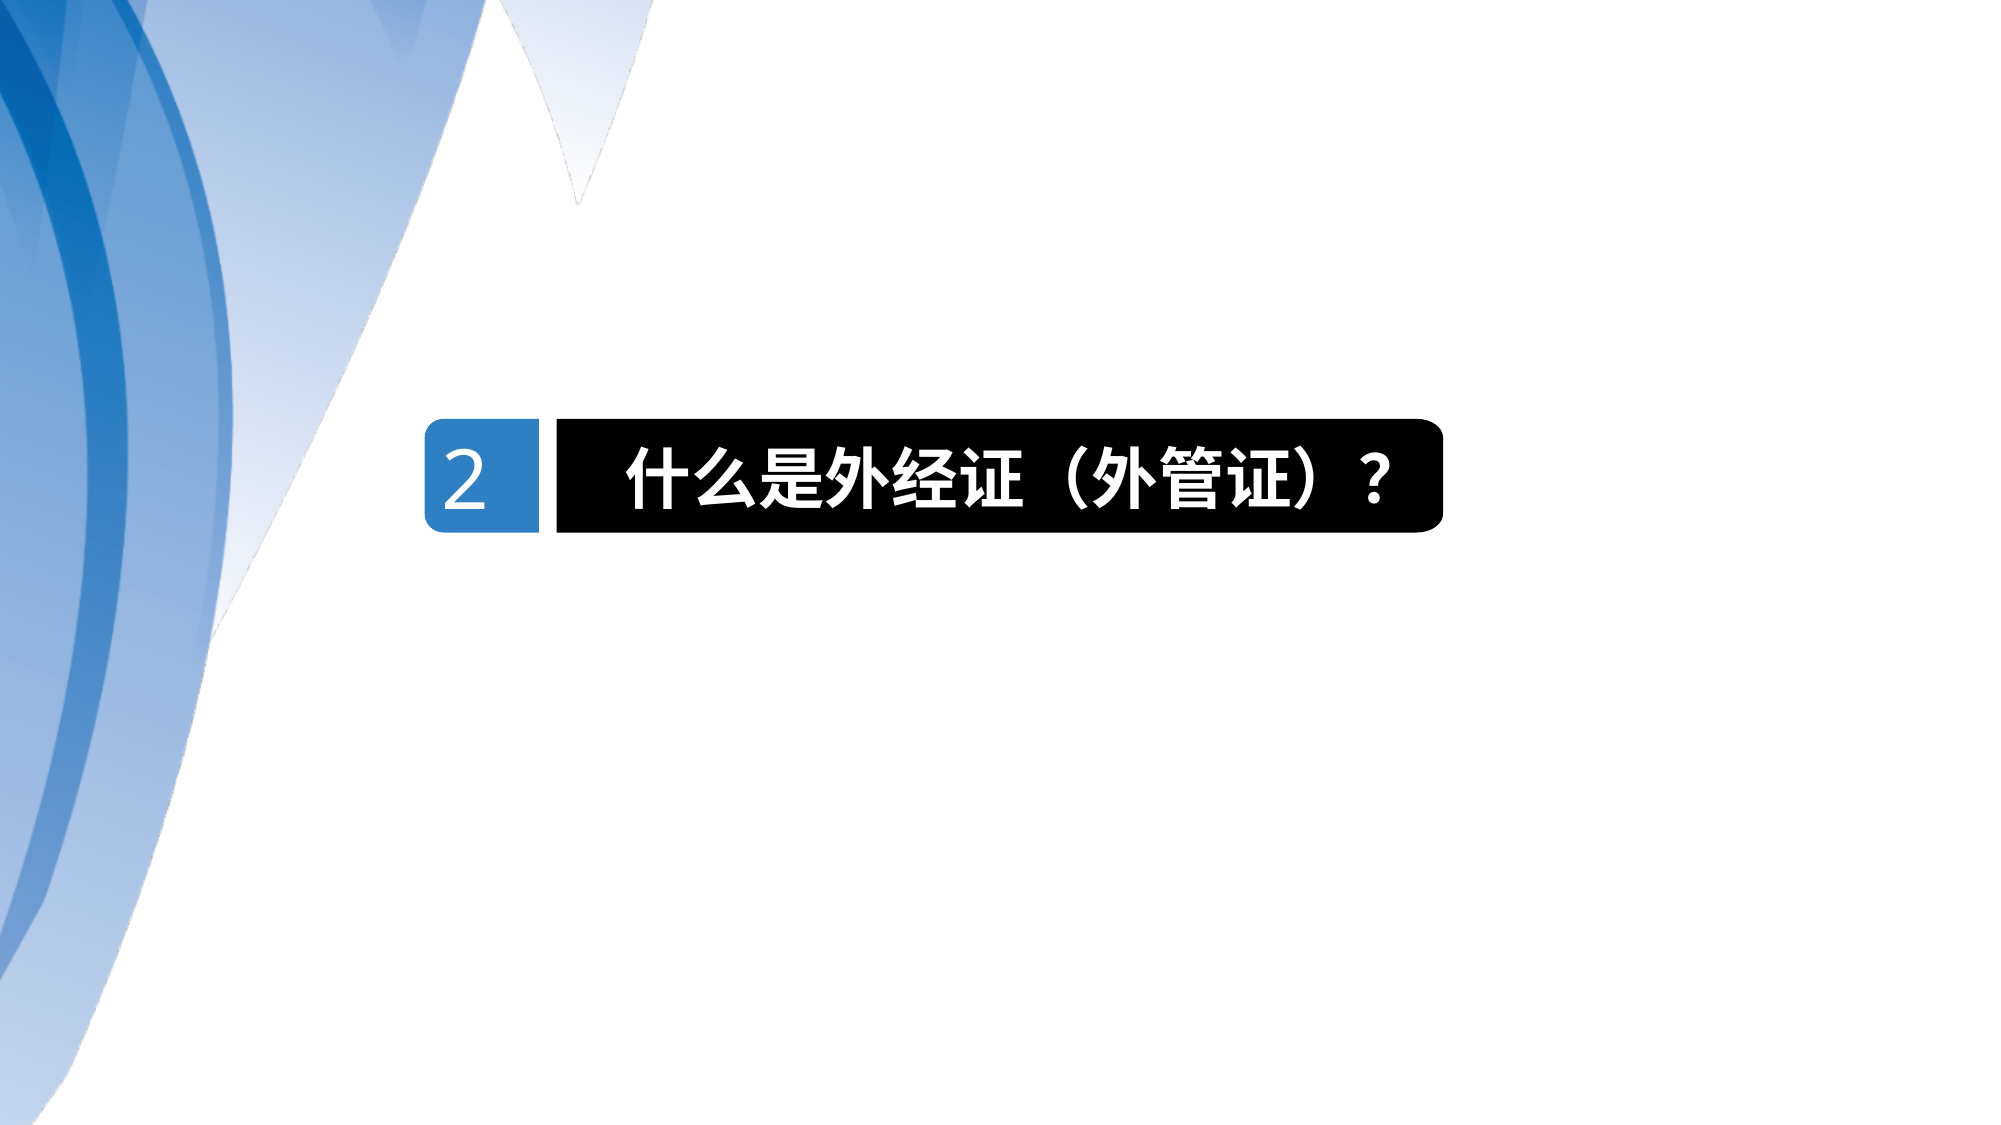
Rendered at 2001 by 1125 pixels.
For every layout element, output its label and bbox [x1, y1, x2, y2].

text_box [424, 418, 1444, 535]
picture [0, 0, 707, 1125]
